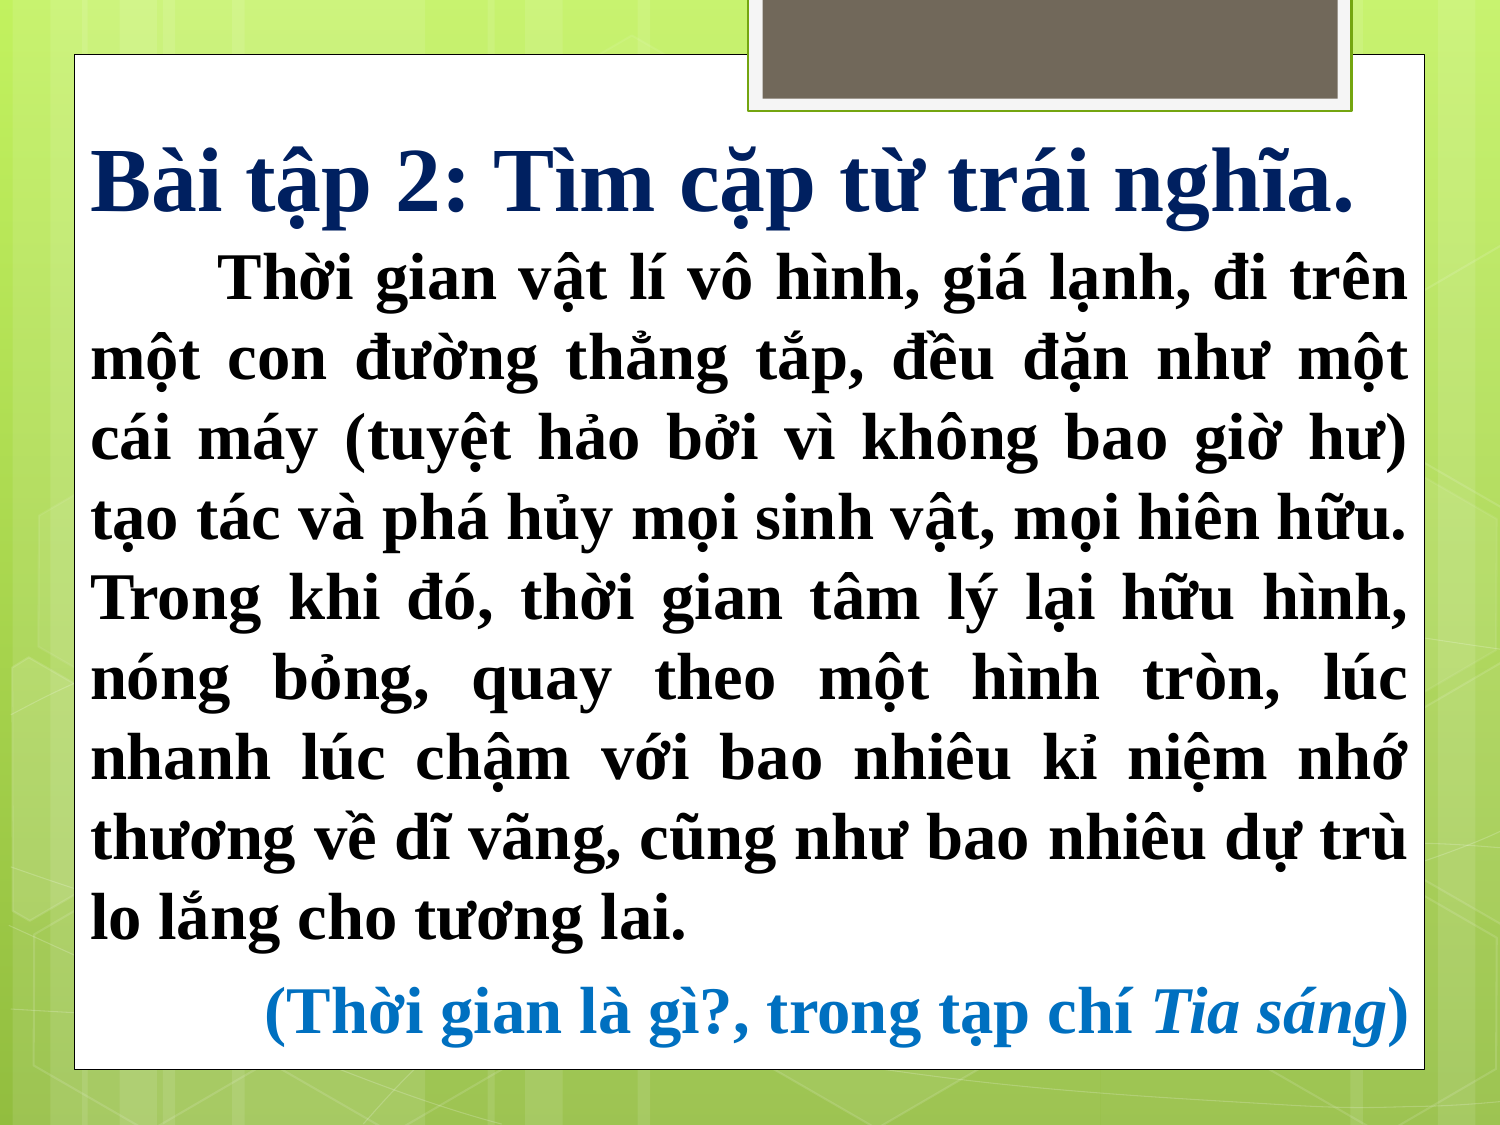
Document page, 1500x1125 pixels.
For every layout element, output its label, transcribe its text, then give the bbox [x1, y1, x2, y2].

list Thời gian vật lí vô hình, giá lạnh, đi trên một con đường thẳng tắp, đều đặn như một cái máy (tuyệt hảo bởi vì không bao giờ hư) tạo tác và phá hủy mọi sinh vật, mọi hiên hữu. Trong khi đó, thời gian tâm lý lại hữu hình, nóng bỏng, quay theo một hình tròn, lúc nhanh lúc chậm với bao nhiêu kỉ niệm nhớ thương về dĩ vãng, cũng như bao nhiêu dự trù lo lắng cho tương lai. (Thời gian là gì?, trong tạp chí Tia sáng) [75, 224, 1425, 1113]
title Bài tập 2: Tìm cặp từ trái nghĩa. [75, 24, 1500, 238]
